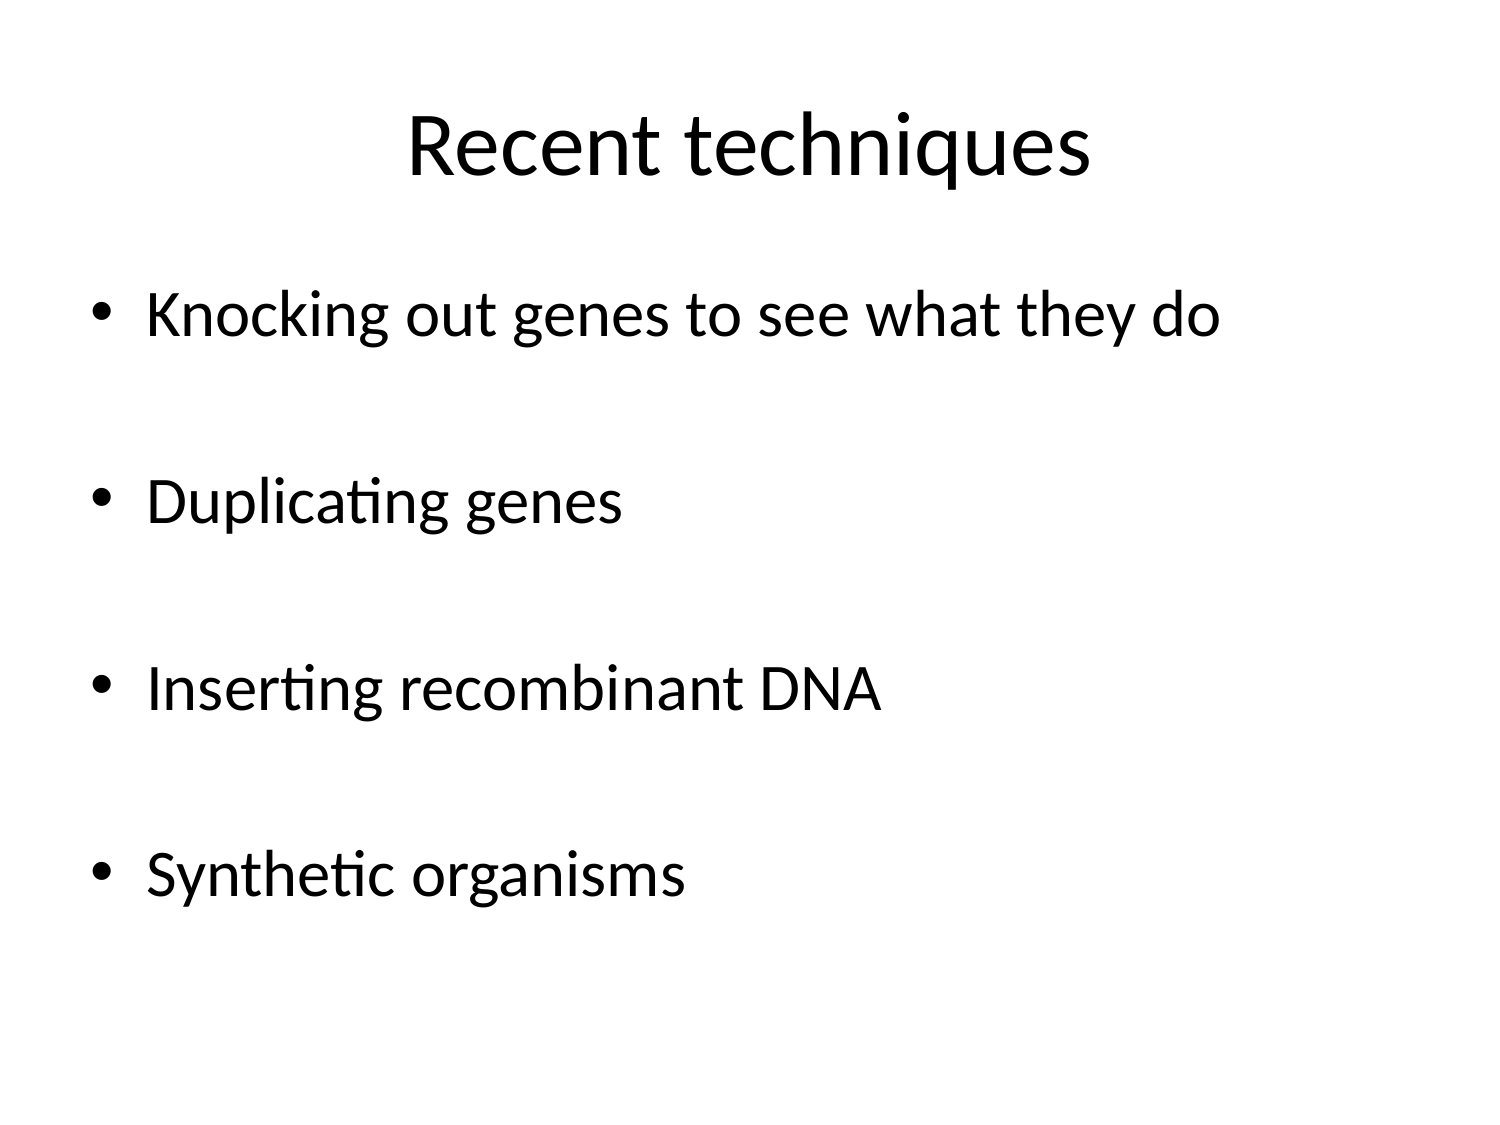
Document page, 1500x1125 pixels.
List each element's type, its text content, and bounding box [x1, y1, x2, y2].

title Recent techniques [75, 45, 1425, 233]
list Knocking out genes to see what they do Duplicating genes Inserting recombinant DNA Synthetic organisms [75, 262, 1425, 1005]
